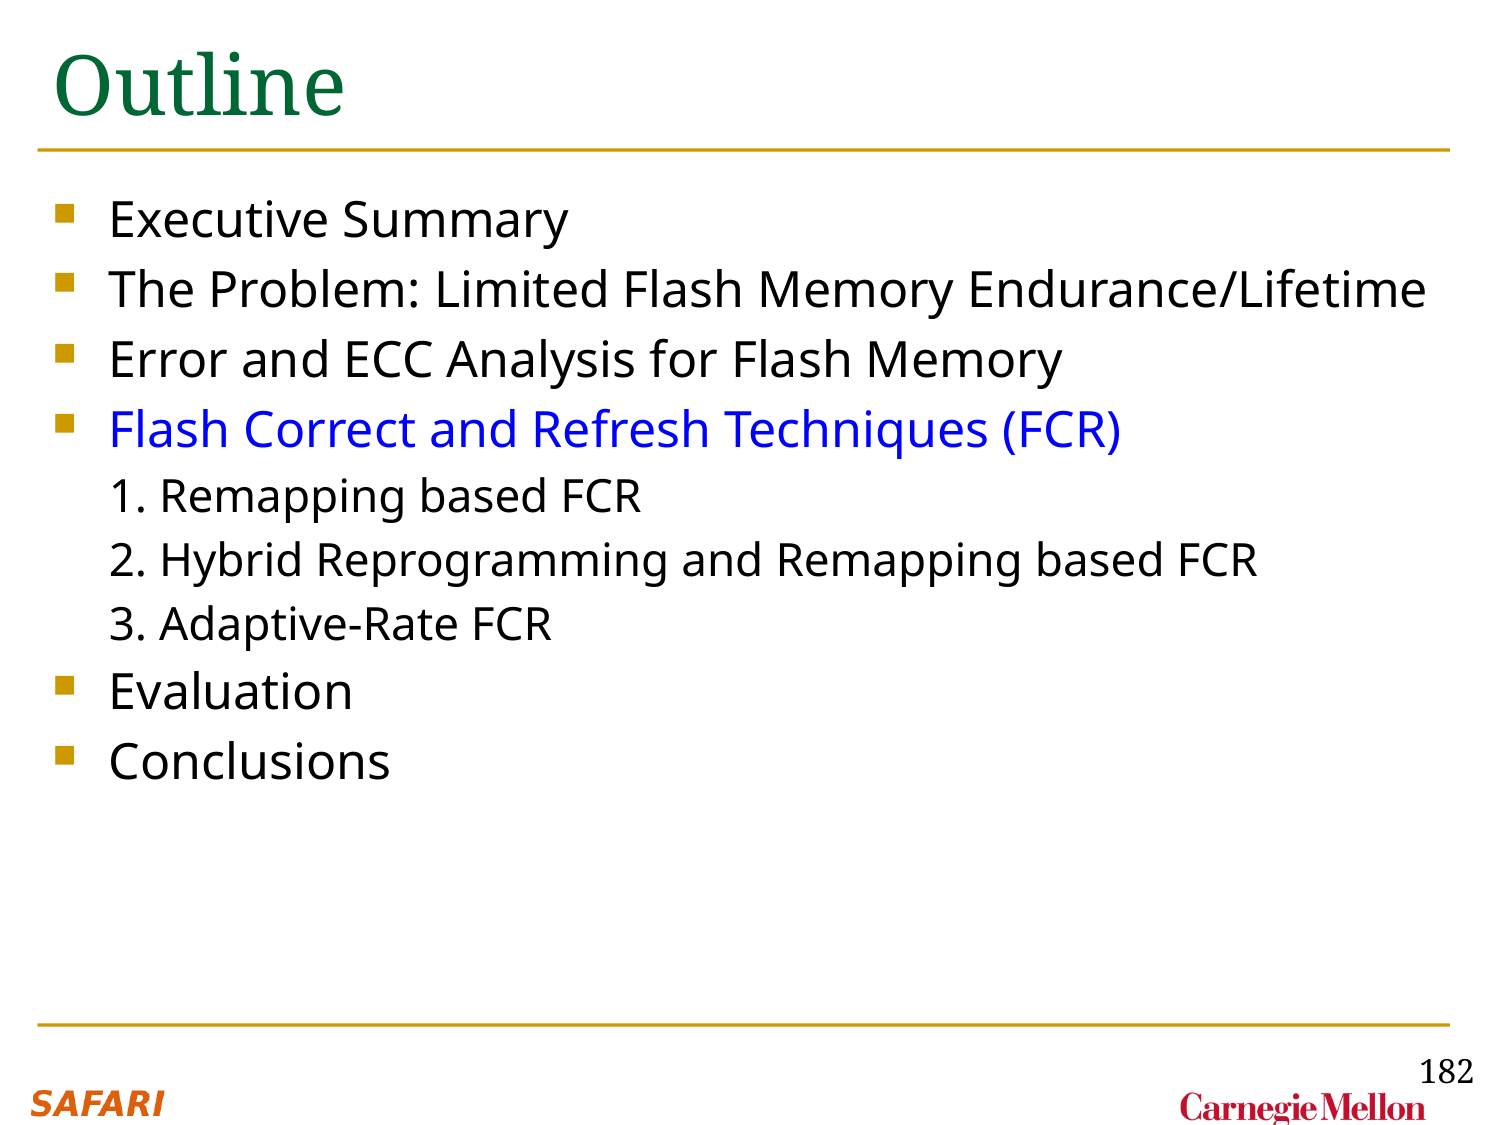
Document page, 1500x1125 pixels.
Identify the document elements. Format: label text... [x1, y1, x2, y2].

picture [29, 1083, 169, 1124]
picture [1175, 1104, 1430, 1125]
title Outline [37, 24, 1450, 179]
list Executive Summary The Problem: Limited Flash Memory Endurance/Lifetime Error and ECC Analysis for Flash Memory Flash Correct and Refresh Techniques (FCR) 1. Remapping based FCR 2. Hybrid Reprogramming and Remapping based FCR 3. Adaptive-Rate FCR Evaluation Conclusions [37, 179, 1450, 980]
slide_number 182 [1139, 1028, 1490, 1104]
